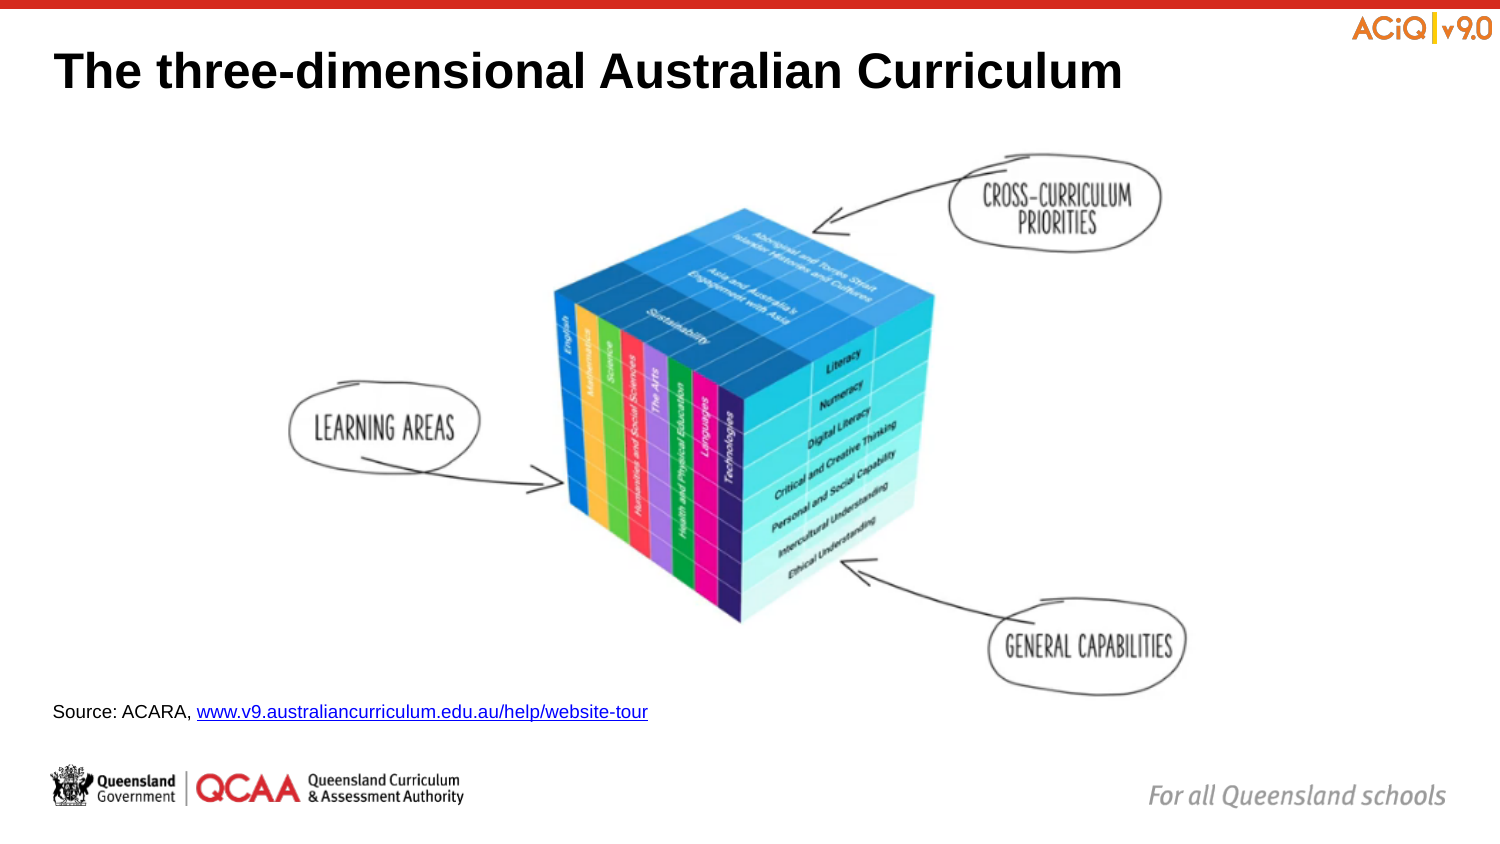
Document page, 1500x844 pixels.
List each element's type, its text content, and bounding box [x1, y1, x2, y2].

picture [50, 764, 464, 806]
picture [1352, 12, 1492, 44]
title The three-dimensional Australian Curriculum [53, 45, 1448, 105]
picture [1149, 784, 1446, 809]
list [253, 126, 1248, 735]
text_box Source: ACARA, www.v9.australiancurriculum.edu.au/help/website-tour [37, 692, 1462, 756]
